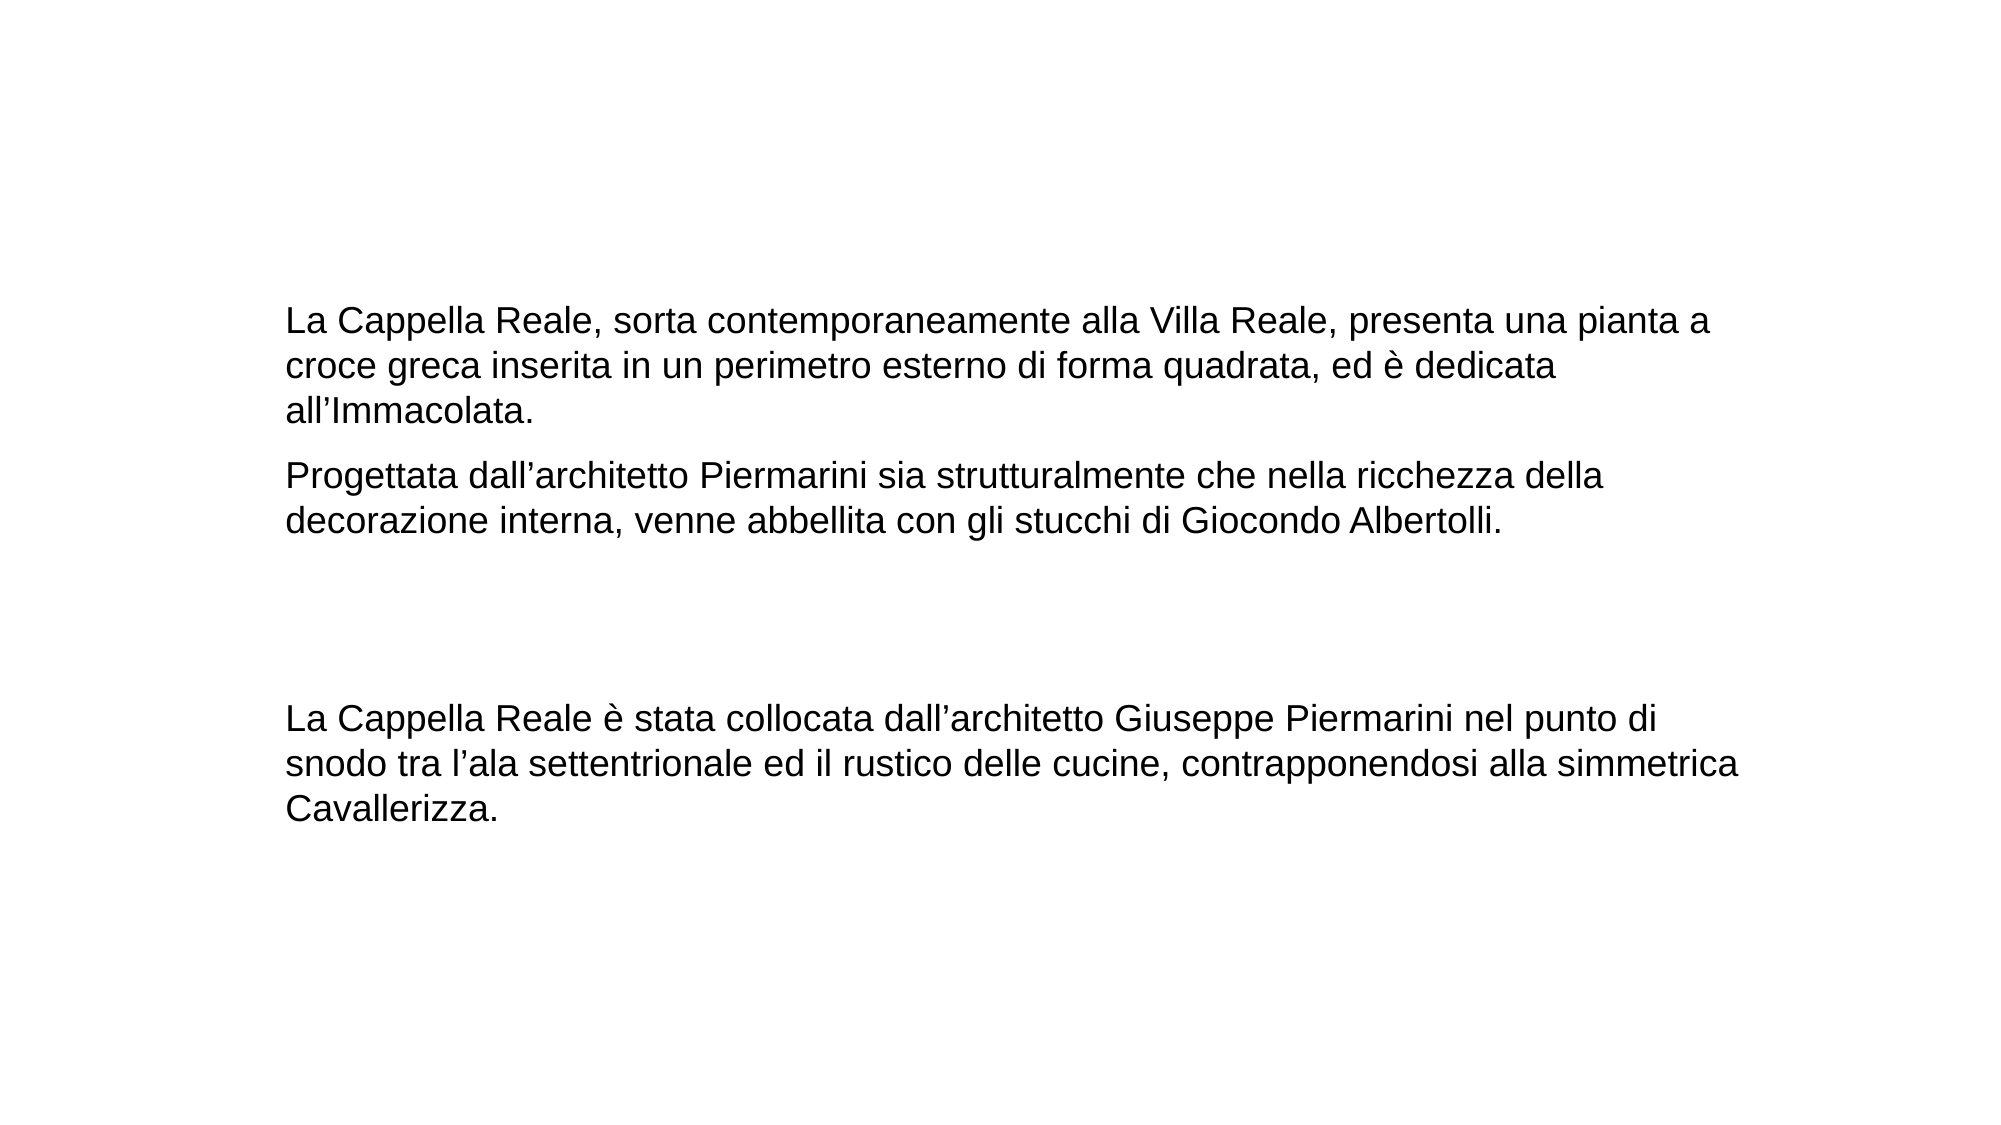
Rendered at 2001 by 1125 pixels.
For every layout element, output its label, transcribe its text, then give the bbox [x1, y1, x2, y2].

list La Cappella Reale, sorta contemporaneamente alla Villa Reale, presenta una pianta a croce greca inserita in un perimetro esterno di forma quadrata, ed è dedicata all’Immacolata. Progettata dall’architetto Piermarini sia strutturalmente che nella ricchezza della decorazione interna, venne abbellita con gli stucchi di Giocondo Albertolli. La Cappella Reale è stata collocata dall’architetto Giuseppe Piermarini nel punto di snodo tra l’ala settentrionale ed il rustico delle cucine, contrapponendosi alla simmetrica Cavallerizza. [270, 288, 1755, 1014]
